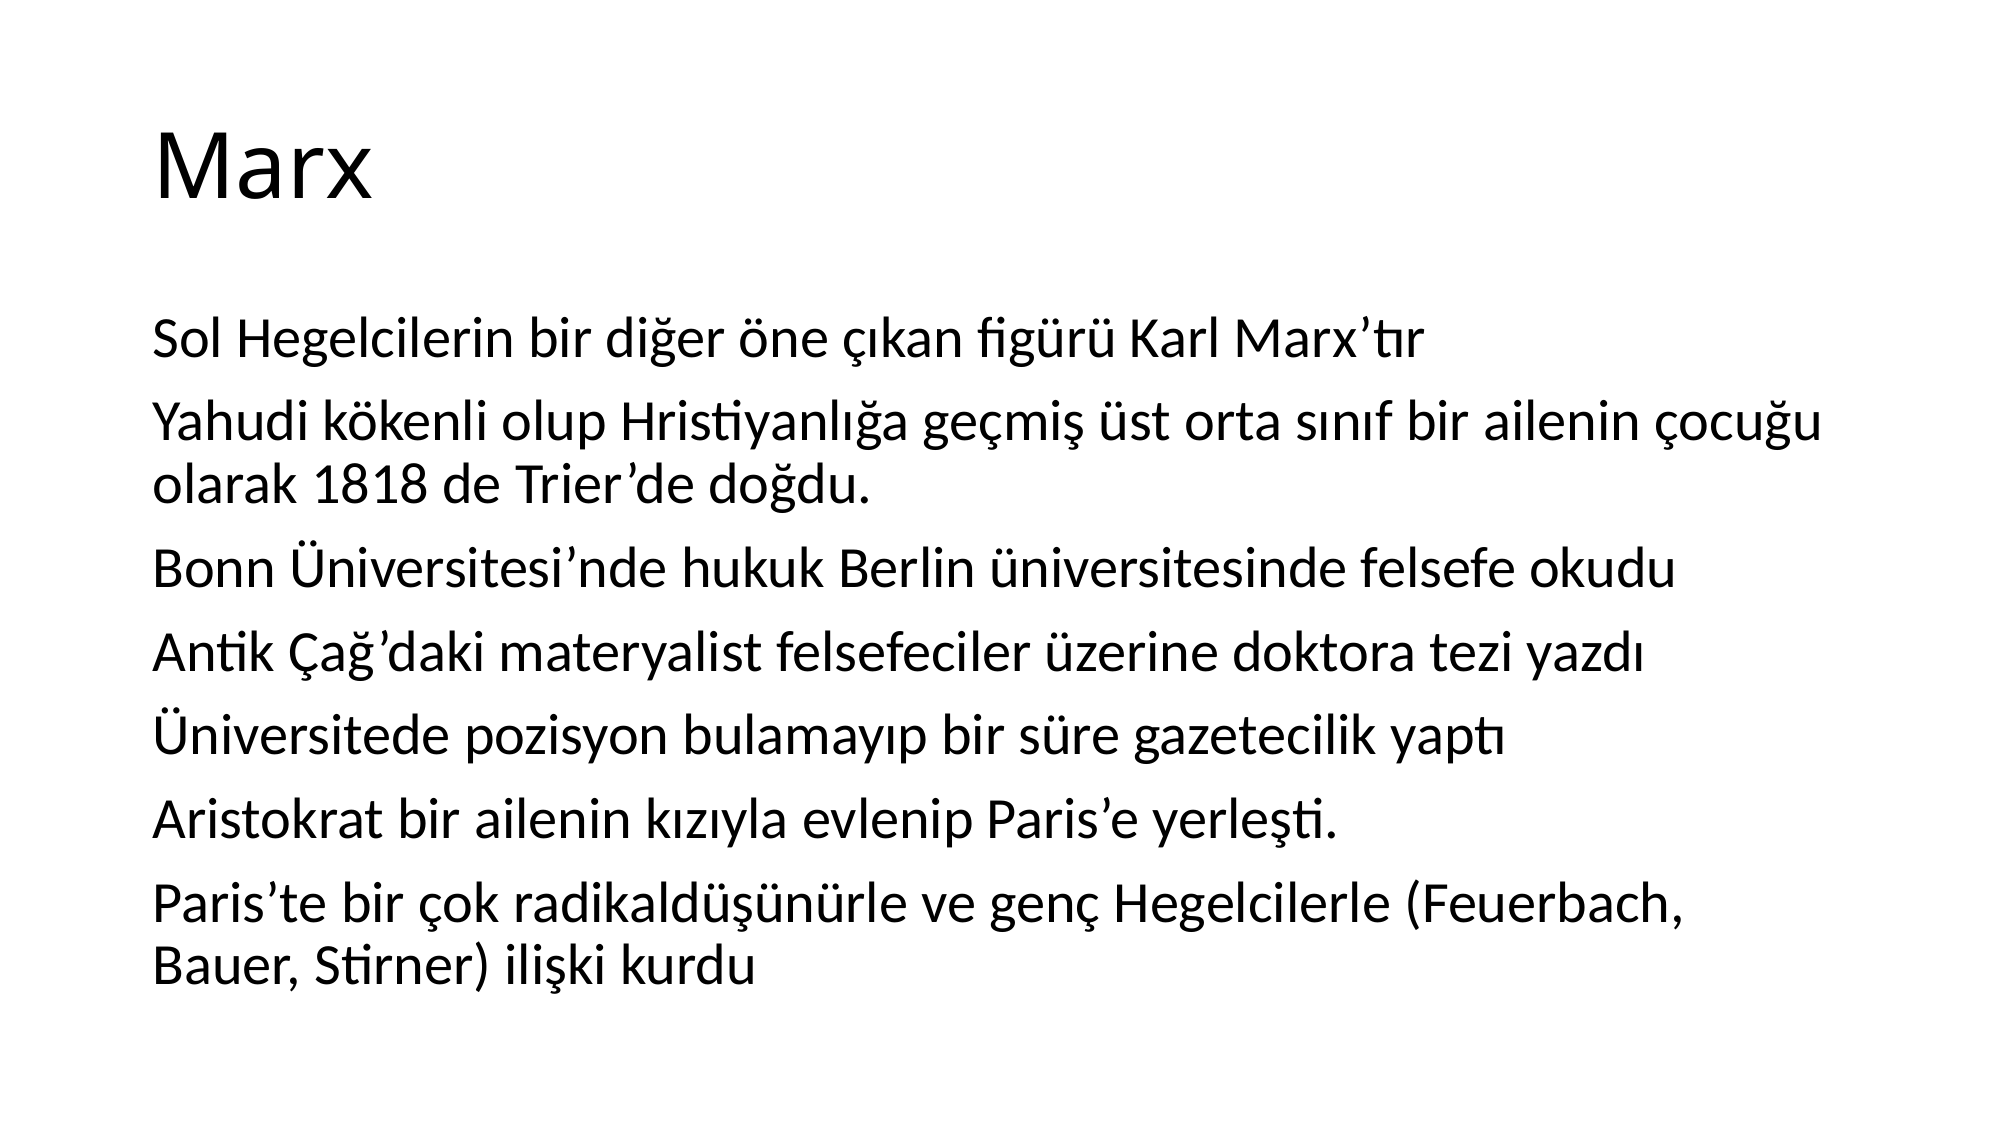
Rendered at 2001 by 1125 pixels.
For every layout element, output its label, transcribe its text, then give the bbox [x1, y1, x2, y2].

title Marx [137, 59, 1863, 278]
list Sol Hegelcilerin bir diğer öne çıkan figürü Karl Marx’tır Yahudi kökenli olup Hristiyanlığa geçmiş üst orta sınıf bir ailenin çocuğu olarak 1818 de Trier’de doğdu. Bonn Üniversitesi’nde hukuk Berlin üniversitesinde felsefe okudu Antik Çağ’daki materyalist felsefeciler üzerine doktora tezi yazdı Üniversitede pozisyon bulamayıp bir süre gazetecilik yaptı Aristokrat bir ailenin kızıyla evlenip Paris’e yerleşti. Paris’te bir çok radikaldüşünürle ve genç Hegelcilerle (Feuerbach, Bauer, Stirner) ilişki kurdu [137, 299, 1863, 1014]
